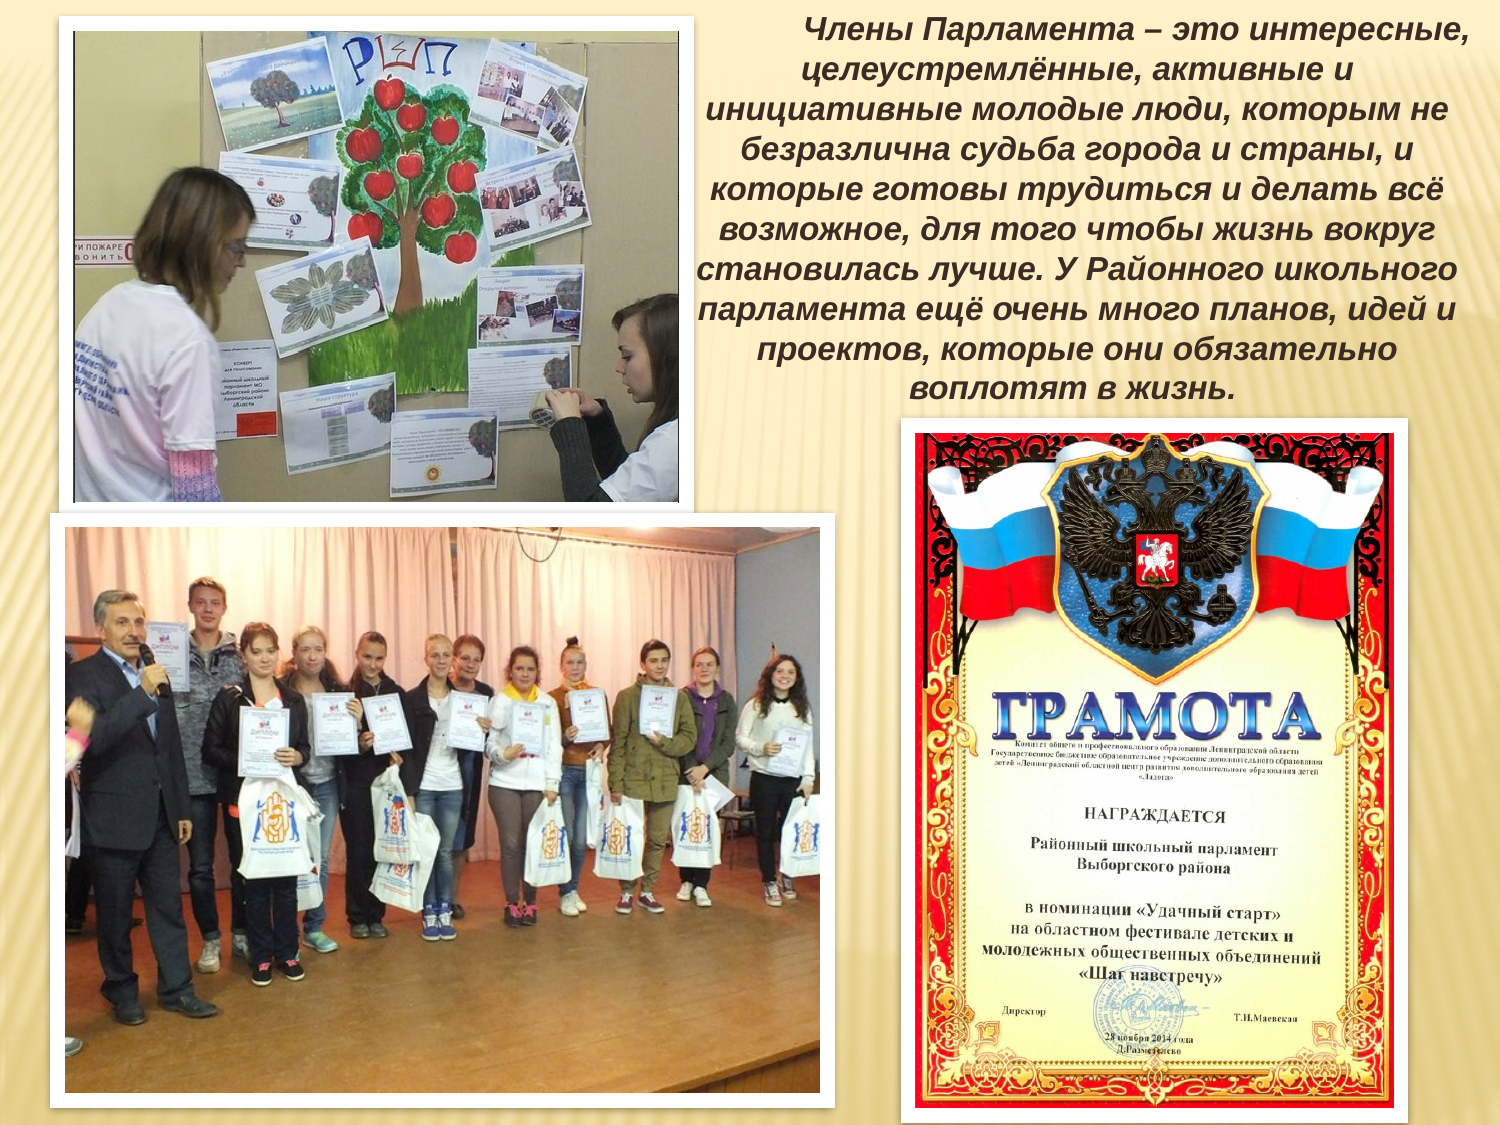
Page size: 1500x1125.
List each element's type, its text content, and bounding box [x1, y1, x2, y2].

picture [72, 30, 680, 504]
text_box Члены Парламента – это интересные, целеустремлённые, активные и инициативные молодые люди, которым не безразлична судьба города и страны, и которые готовы трудиться и делать всё возможное, для того чтобы жизнь вокруг становилась лучше. У Районного школьного парламента ещё очень много планов, идей и проектов, которые они обязательно воплотят в жизнь. [655, 0, 1500, 414]
picture [64, 526, 821, 1094]
picture [915, 432, 1394, 1109]
